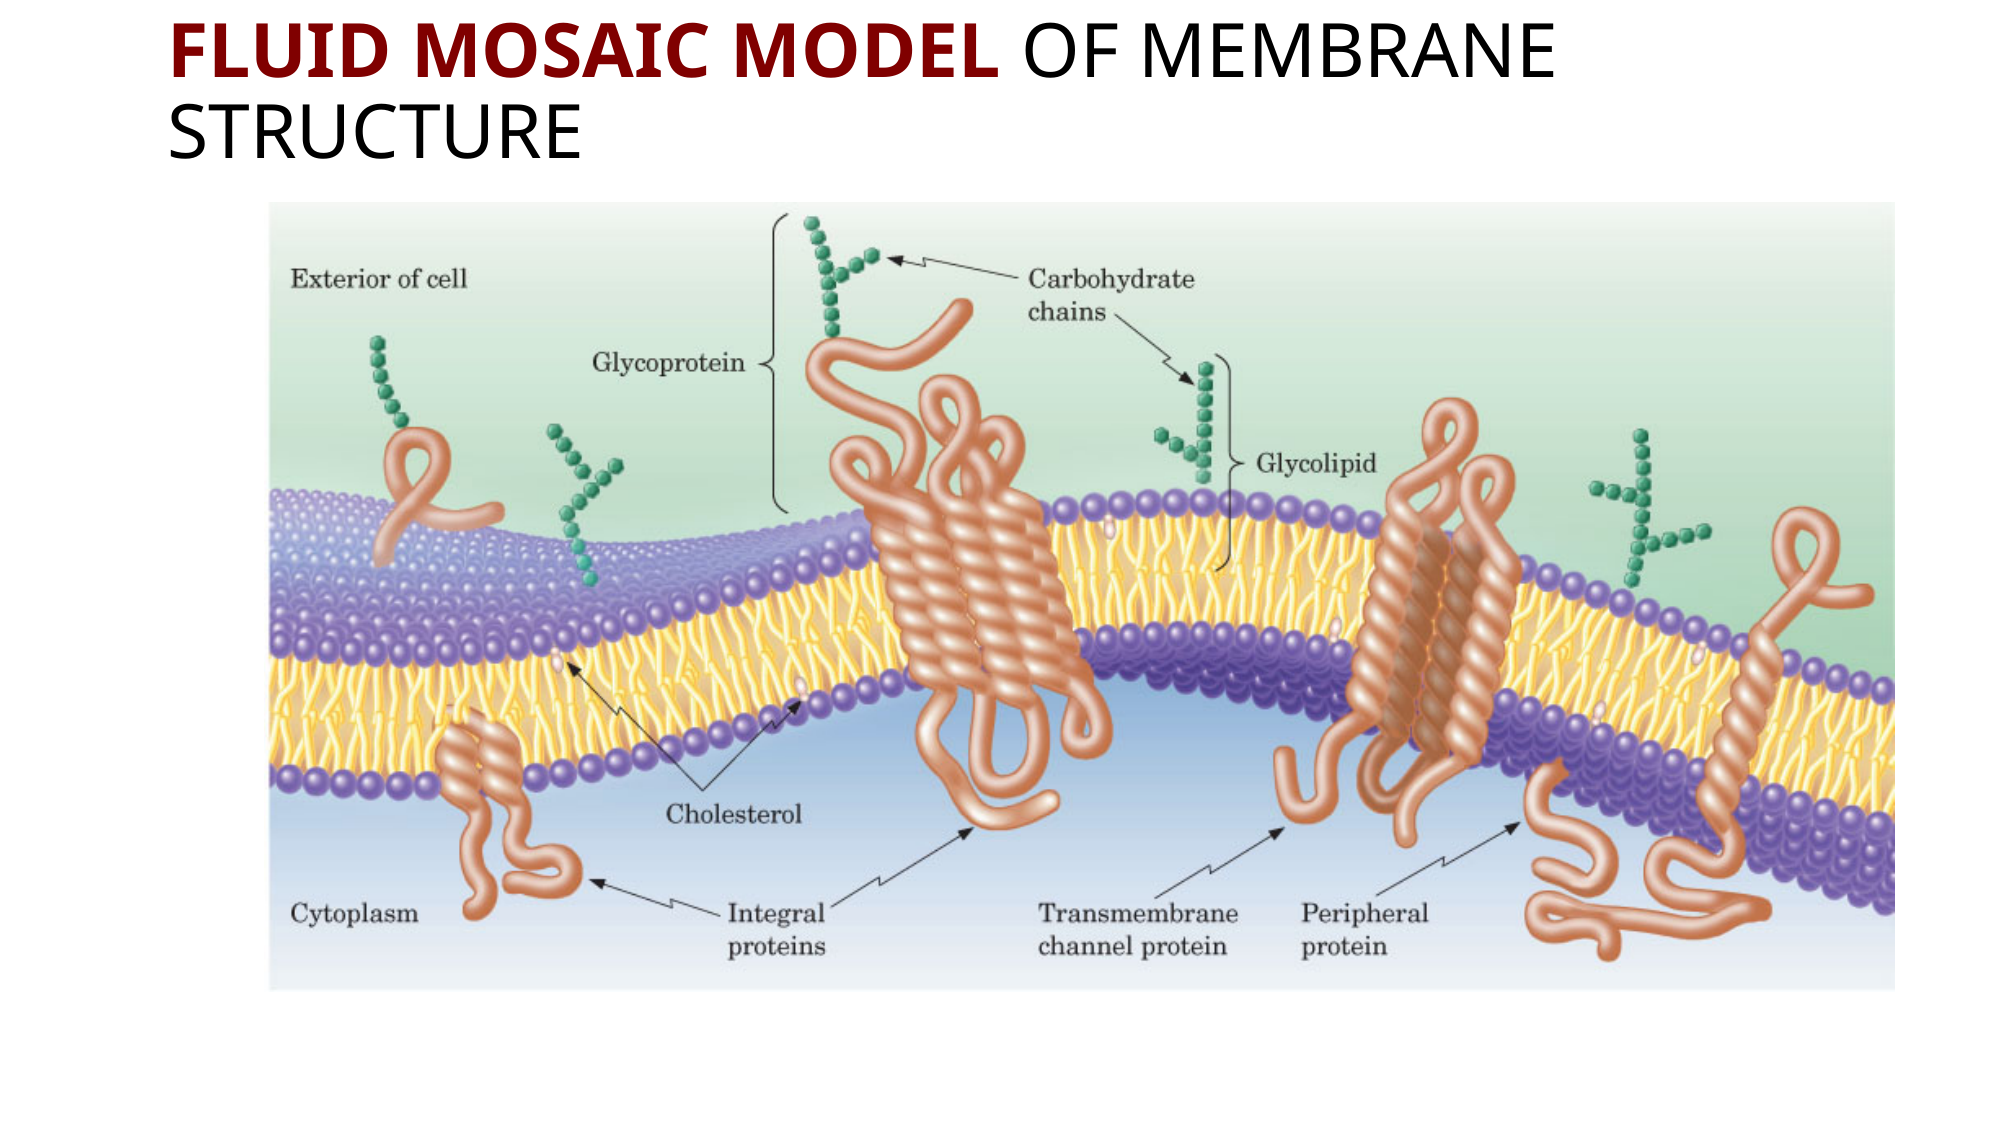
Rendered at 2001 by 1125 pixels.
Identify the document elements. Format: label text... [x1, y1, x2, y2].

title FLUID MOSAIC MODEL OF MEMBRANE STRUCTURE [152, 0, 1878, 203]
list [264, 202, 1895, 992]
